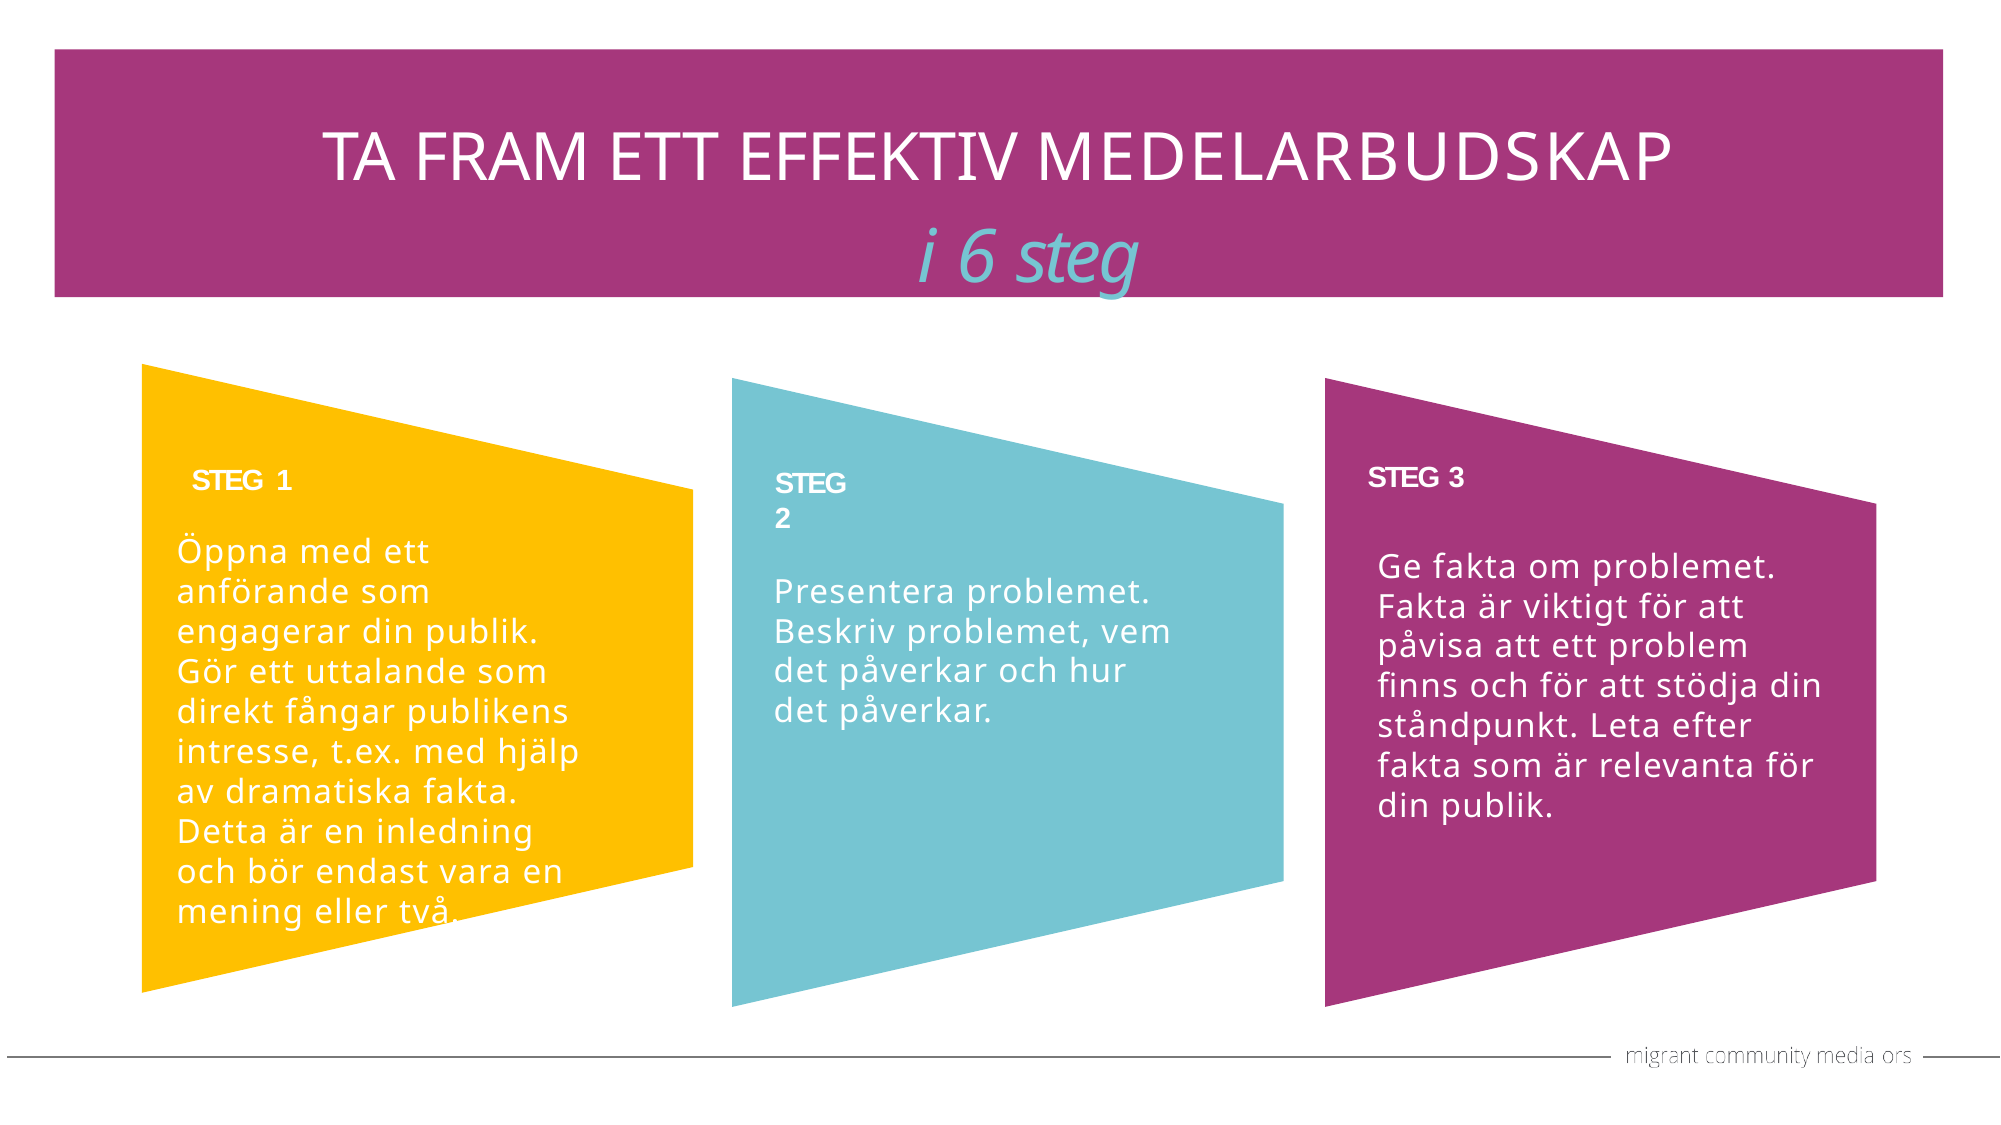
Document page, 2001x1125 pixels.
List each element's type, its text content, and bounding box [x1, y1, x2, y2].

picture [1626, 1046, 1911, 1068]
text_box Presentera problemet. Beskriv problemet, vem det påverkar och hur det påverkar. [758, 562, 1200, 782]
text_box STEG 2 [772, 461, 872, 534]
text_box [732, 377, 1284, 1007]
text_box STEG 3 [1344, 456, 1840, 494]
text_box [1325, 377, 1877, 1007]
text_box TA FRAM ETT EFFEKTIV MEDELARBUDSKAP i 6 steg [54, 49, 1944, 298]
text_box Öppna med ett anförande som engagerar din publik. Gör ett uttalande som direkt fångar publikens intresse, t.ex. med hjälp av dramatiska fakta. Detta är en inledning och bör endast vara en mening eller två. [161, 523, 615, 983]
text_box Ge fakta om problemet. Fakta är viktigt för att påvisa att ett problem finns och för att stödja din ståndpunkt. Leta efter fakta som är relevanta för din publik. [1362, 537, 1850, 877]
text_box [141, 363, 694, 993]
text_box STEG 1 [164, 459, 300, 523]
